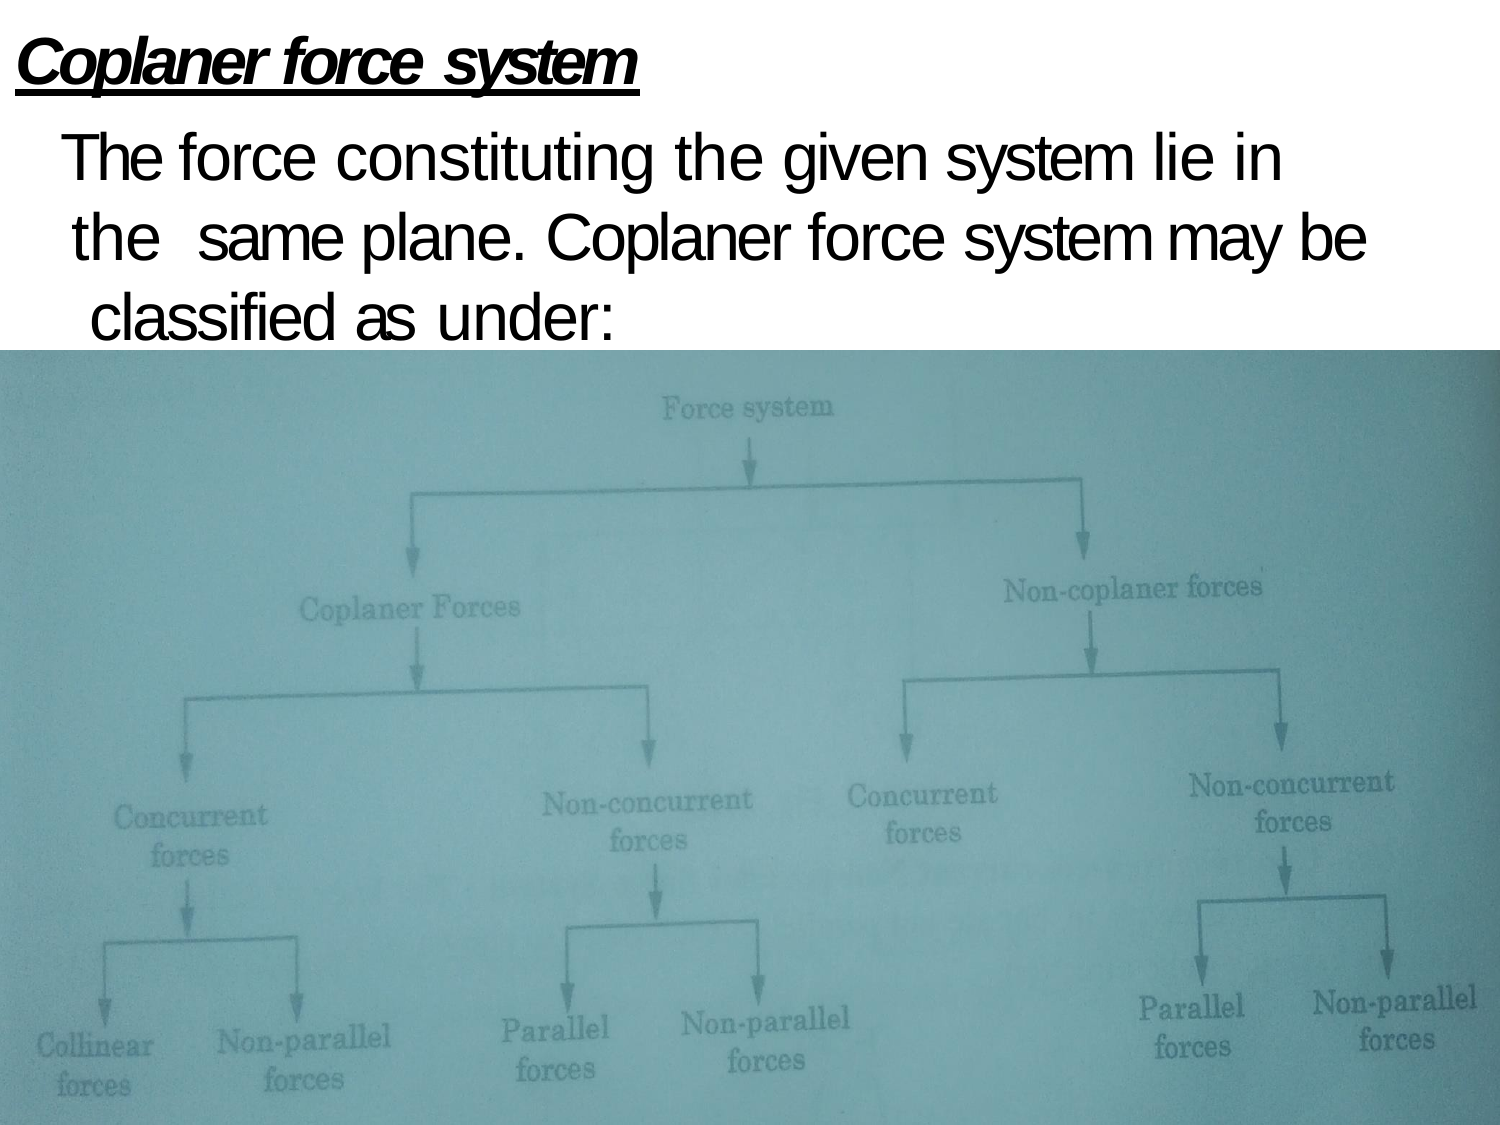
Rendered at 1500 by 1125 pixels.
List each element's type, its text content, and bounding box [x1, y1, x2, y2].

text_box [0, 350, 1500, 1125]
text_box Coplaner force system The force constituting the given system lie in the same plane. Coplaner force system may be classified as under: [12, 0, 1373, 350]
